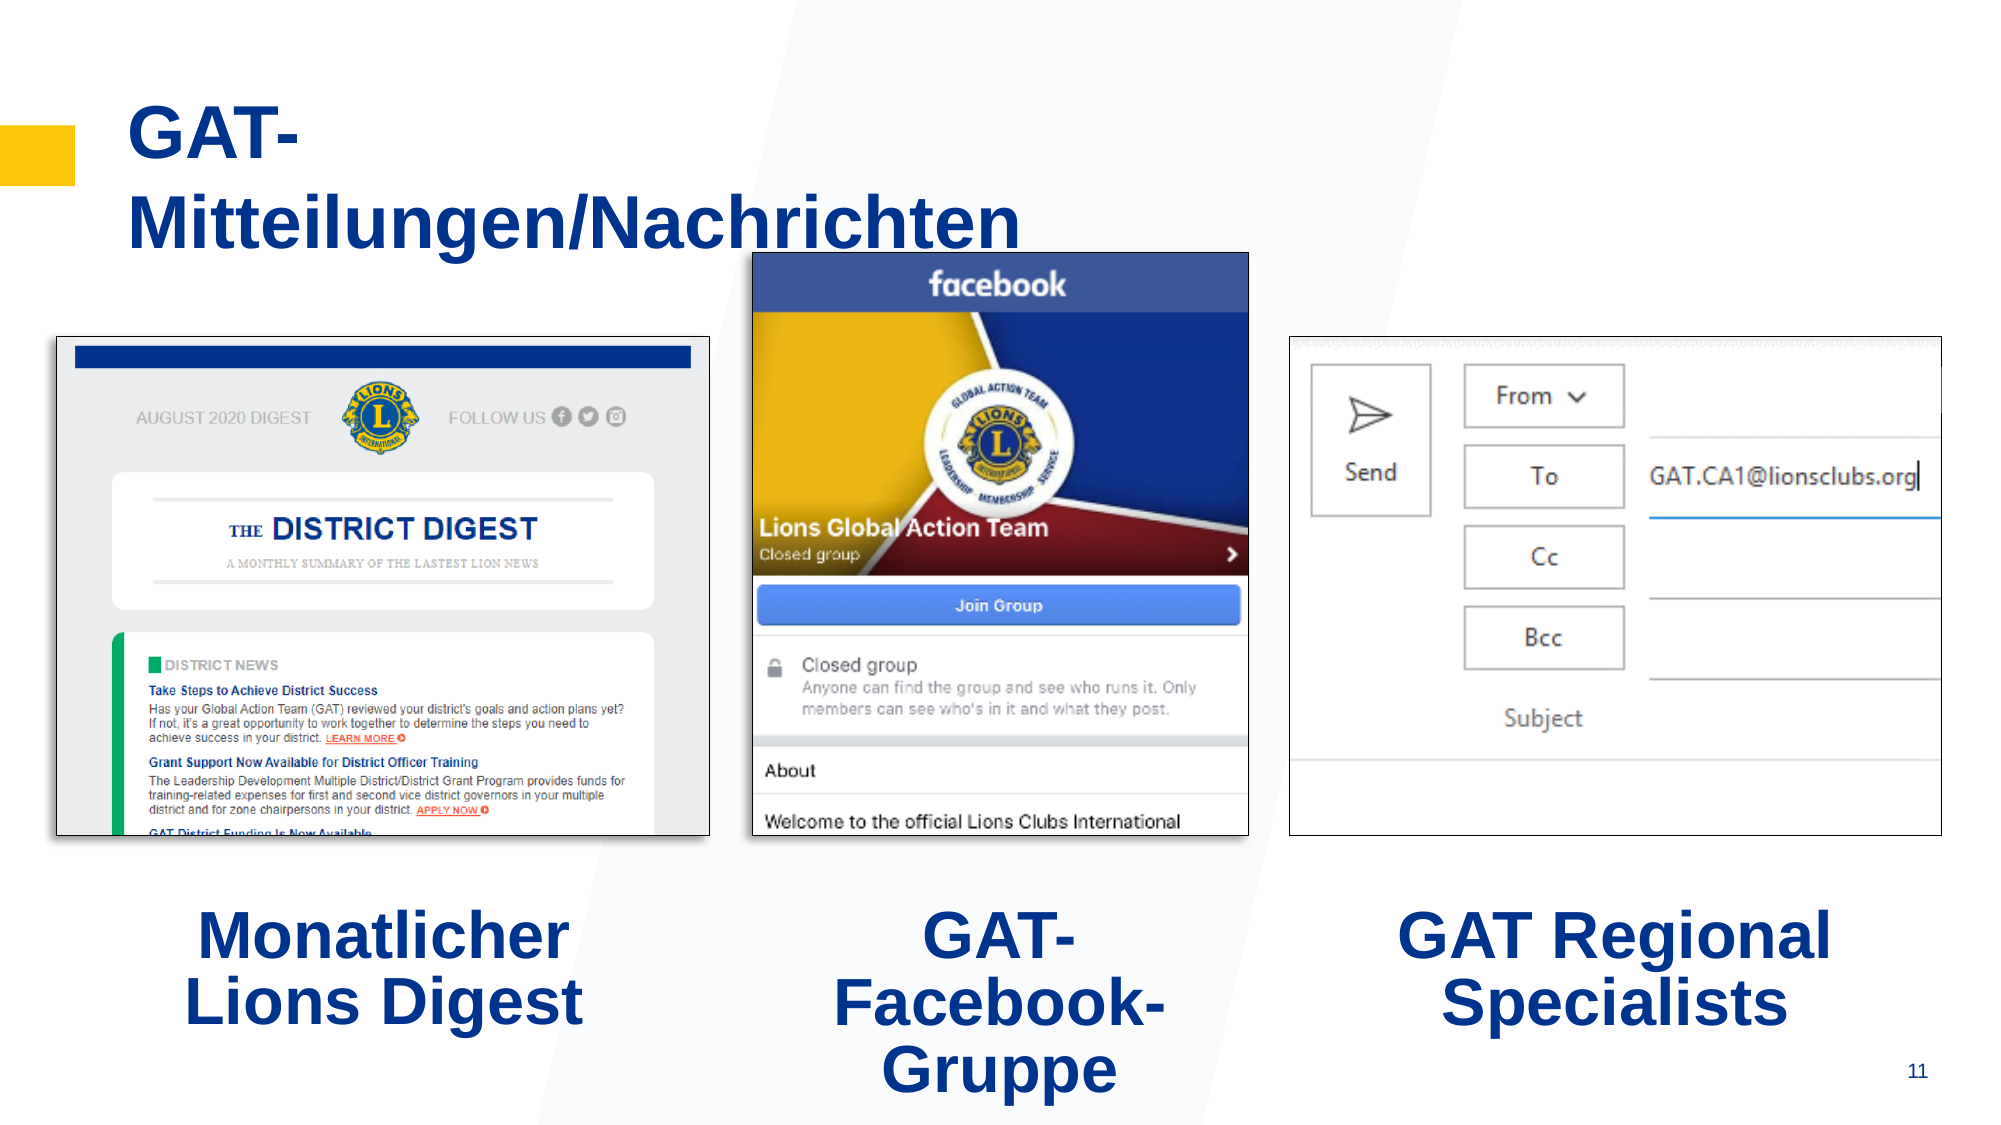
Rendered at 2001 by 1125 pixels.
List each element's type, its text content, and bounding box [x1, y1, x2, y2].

picture [56, 336, 710, 836]
text_box [16, 22, 791, 1125]
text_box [1289, 336, 1942, 836]
text_box [536, 0, 1464, 1125]
text_box GAT-Facebook-Gruppe [741, 897, 1258, 1125]
text_box [1257, 22, 2000, 1125]
text_box [0, 125, 75, 187]
text_box GAT- Mitteilungen/Nachrichten [112, 119, 1137, 228]
text_box Monatlicher Lions Digest [126, 897, 643, 1046]
text_box GAT Regional Specialists [1357, 897, 1874, 1125]
picture [752, 252, 1249, 836]
text_box 11 [1892, 1049, 2000, 1125]
